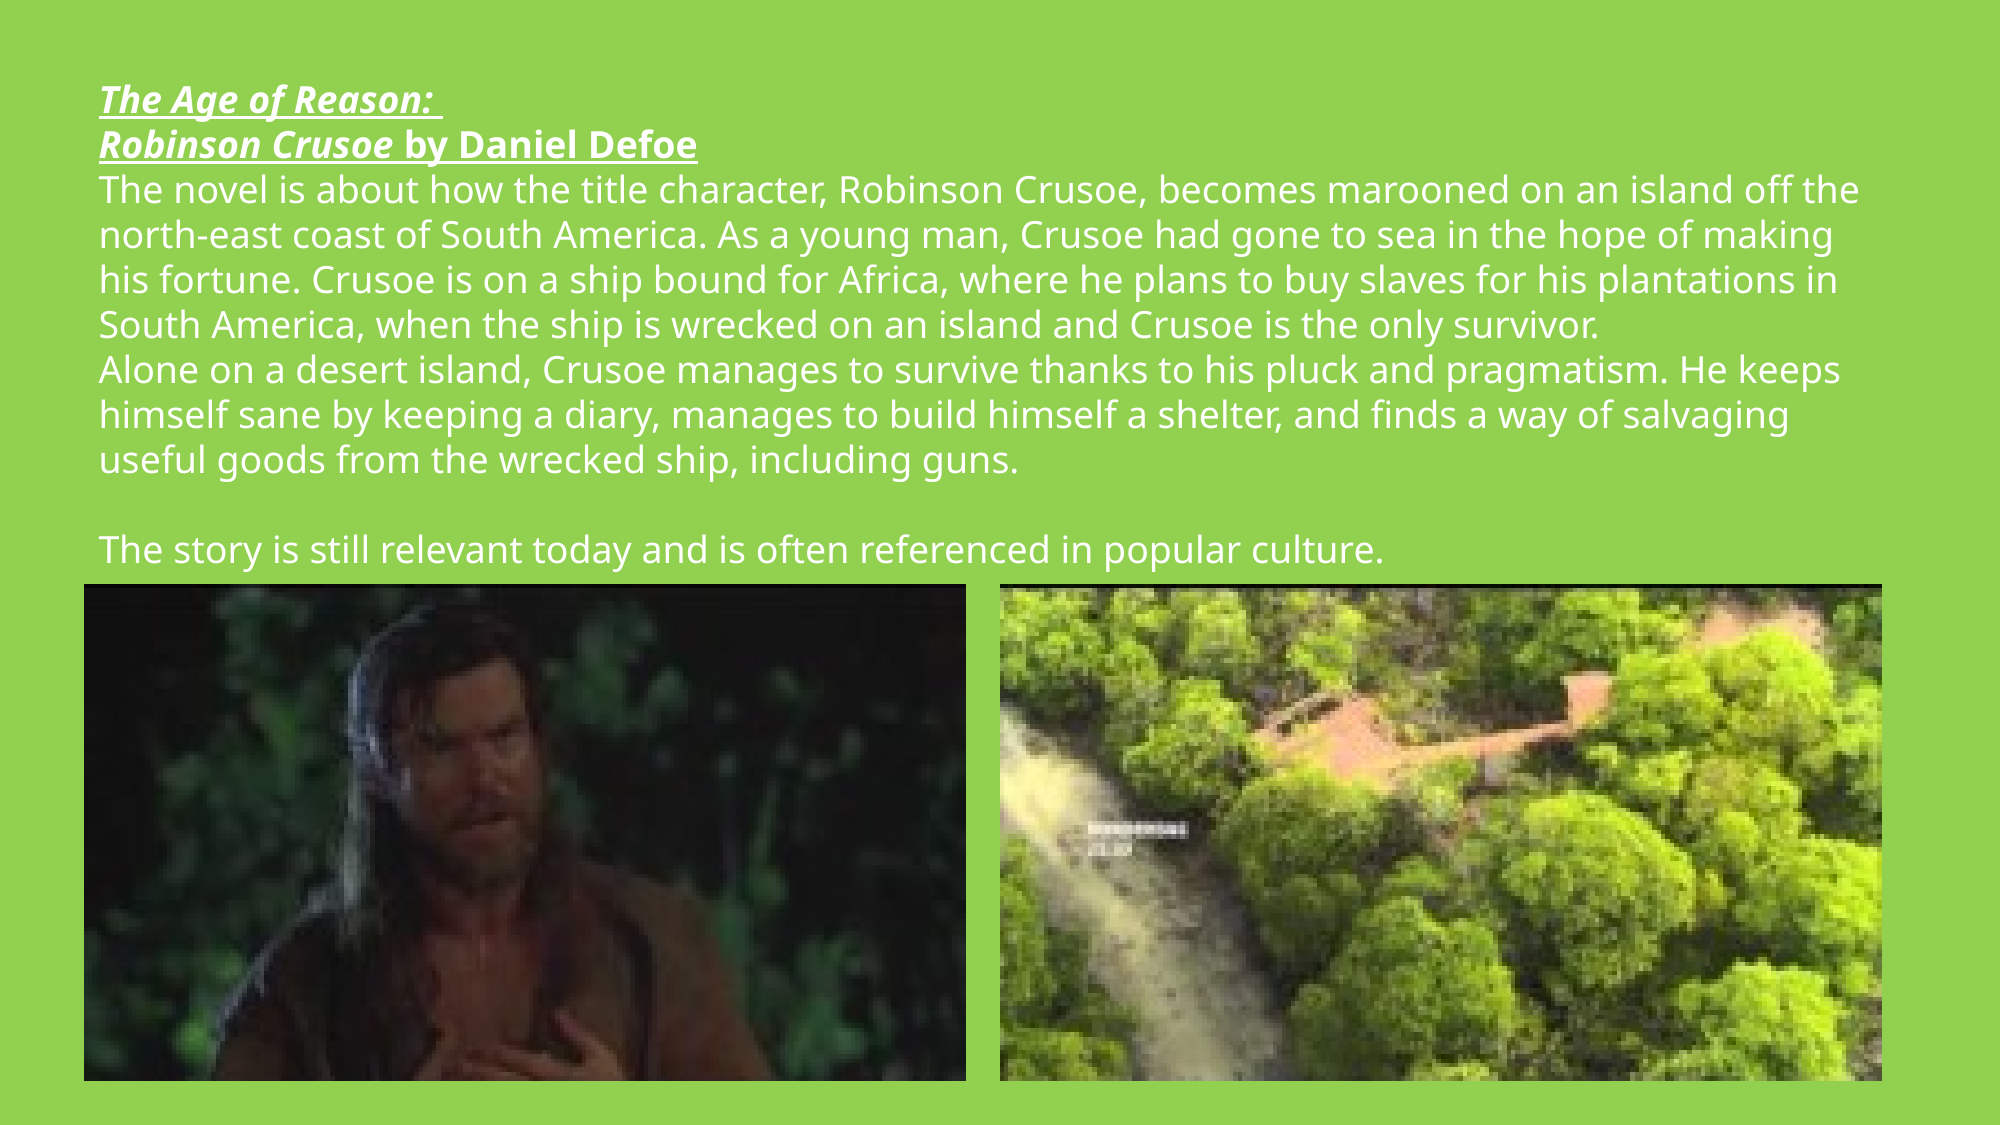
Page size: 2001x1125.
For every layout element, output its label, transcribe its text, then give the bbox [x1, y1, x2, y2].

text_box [999, 583, 1883, 1082]
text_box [83, 583, 967, 1082]
text_box The Age of Reason: Robinson Crusoe by Daniel Defoe The novel is about how the title character, Robinson Crusoe, becomes marooned on an island off the north-east coast of South America. As a young man, Crusoe had gone to sea in the hope of making his fortune. Crusoe is on a ship bound for Africa, where he plans to buy slaves for his plantations in South America, when the ship is wrecked on an island and Crusoe is the only survivor. Alone on a desert island, Crusoe manages to survive thanks to his pluck and pragmatism. He keeps himself sane by keeping a diary, manages to build himself a shelter, and finds a way of salvaging useful goods from the wrecked ship, including guns. The story is still relevant today and is often referenced in popular culture. [83, 68, 1883, 578]
